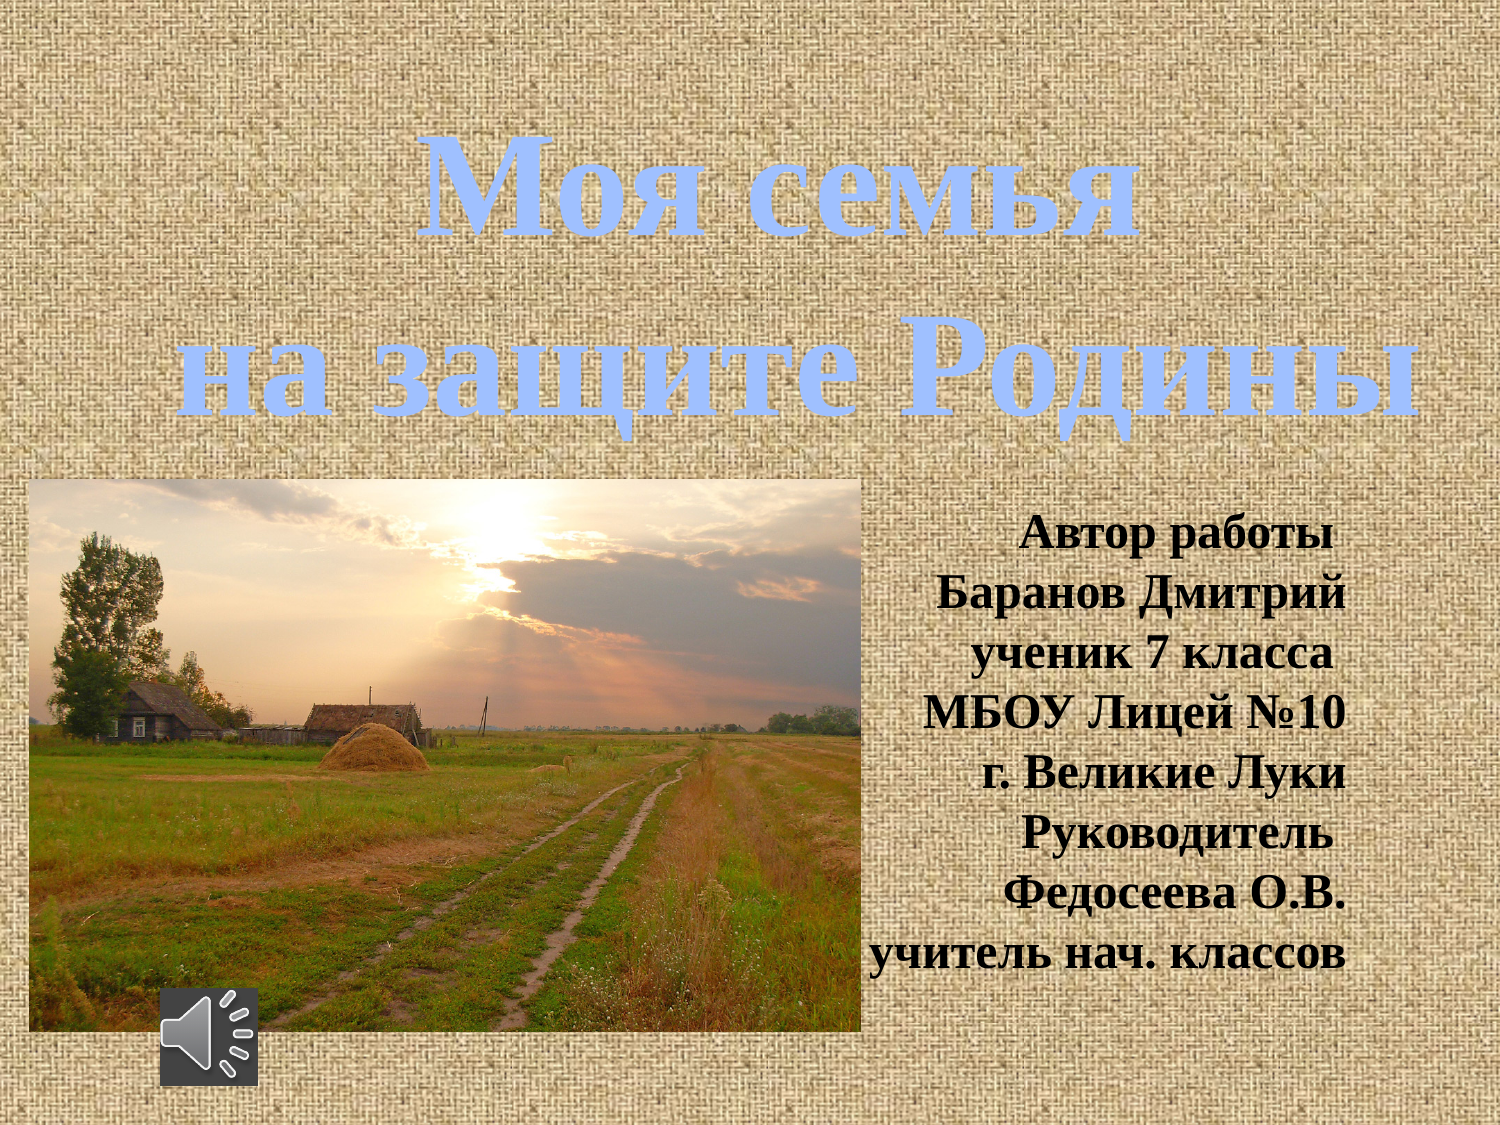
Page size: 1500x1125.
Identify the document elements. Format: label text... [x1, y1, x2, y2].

text_box Моя семья на защите Родины [120, 78, 1439, 454]
picture [29, 479, 861, 1088]
text_box Автор работы Баранов Дмитрий ученик 7 класса МБОУ Лицей №10 г. Великие Луки Руководитель Федосеева О.В. учитель нач. классов [865, 491, 1362, 1032]
